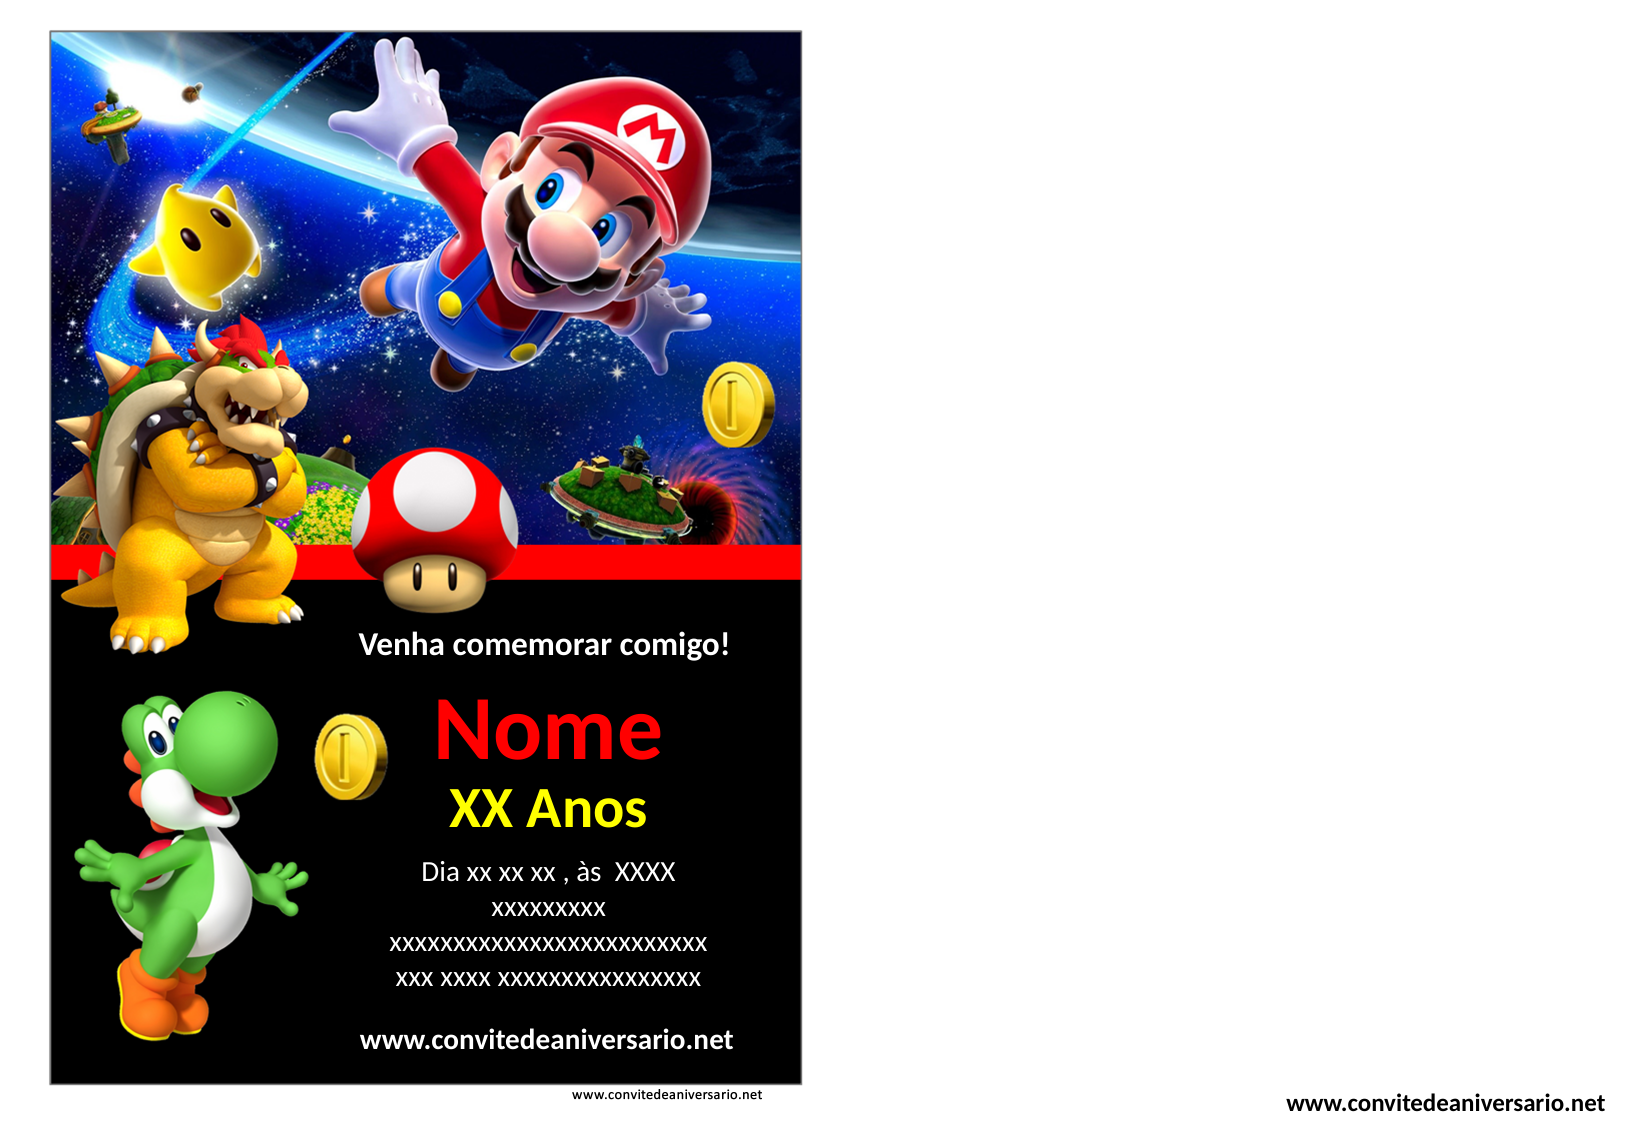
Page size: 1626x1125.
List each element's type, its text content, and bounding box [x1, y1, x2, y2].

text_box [27, 15, 825, 1109]
text_box www.convitedeaniversario.net [1271, 1079, 1622, 1125]
